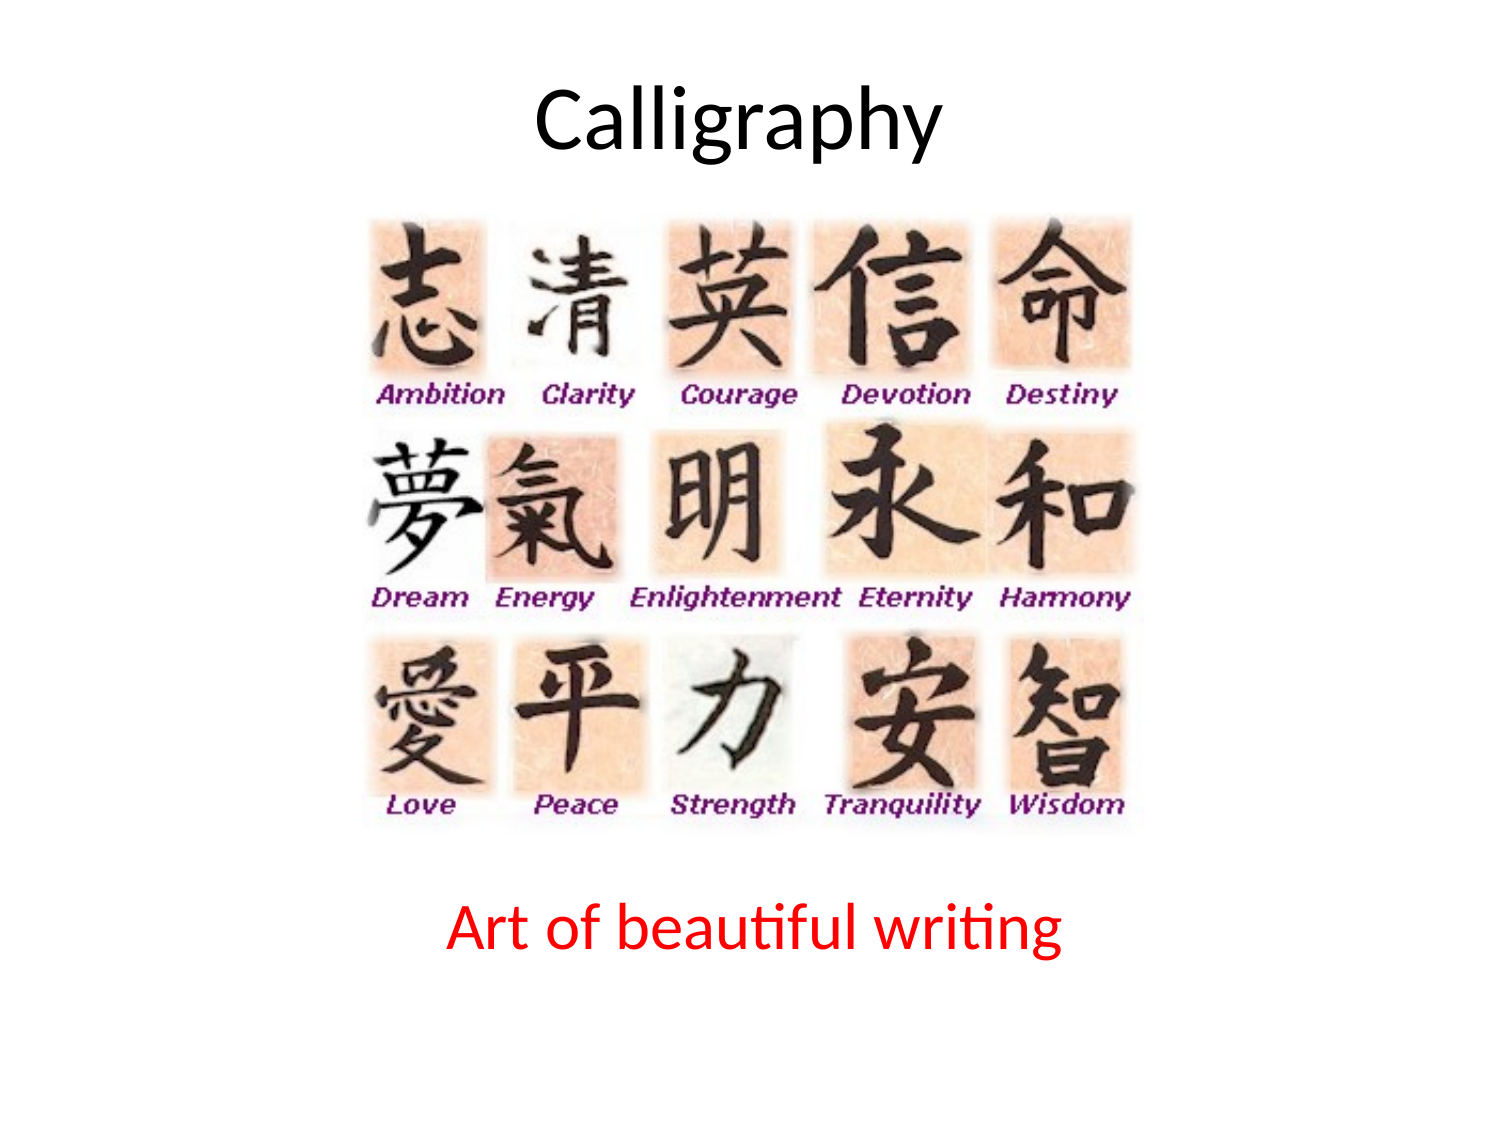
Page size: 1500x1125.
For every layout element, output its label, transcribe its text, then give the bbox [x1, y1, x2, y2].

picture [362, 212, 1144, 838]
subtitle Art of beautiful writing [237, 875, 1288, 1088]
title Calligraphy [324, 37, 1175, 188]
